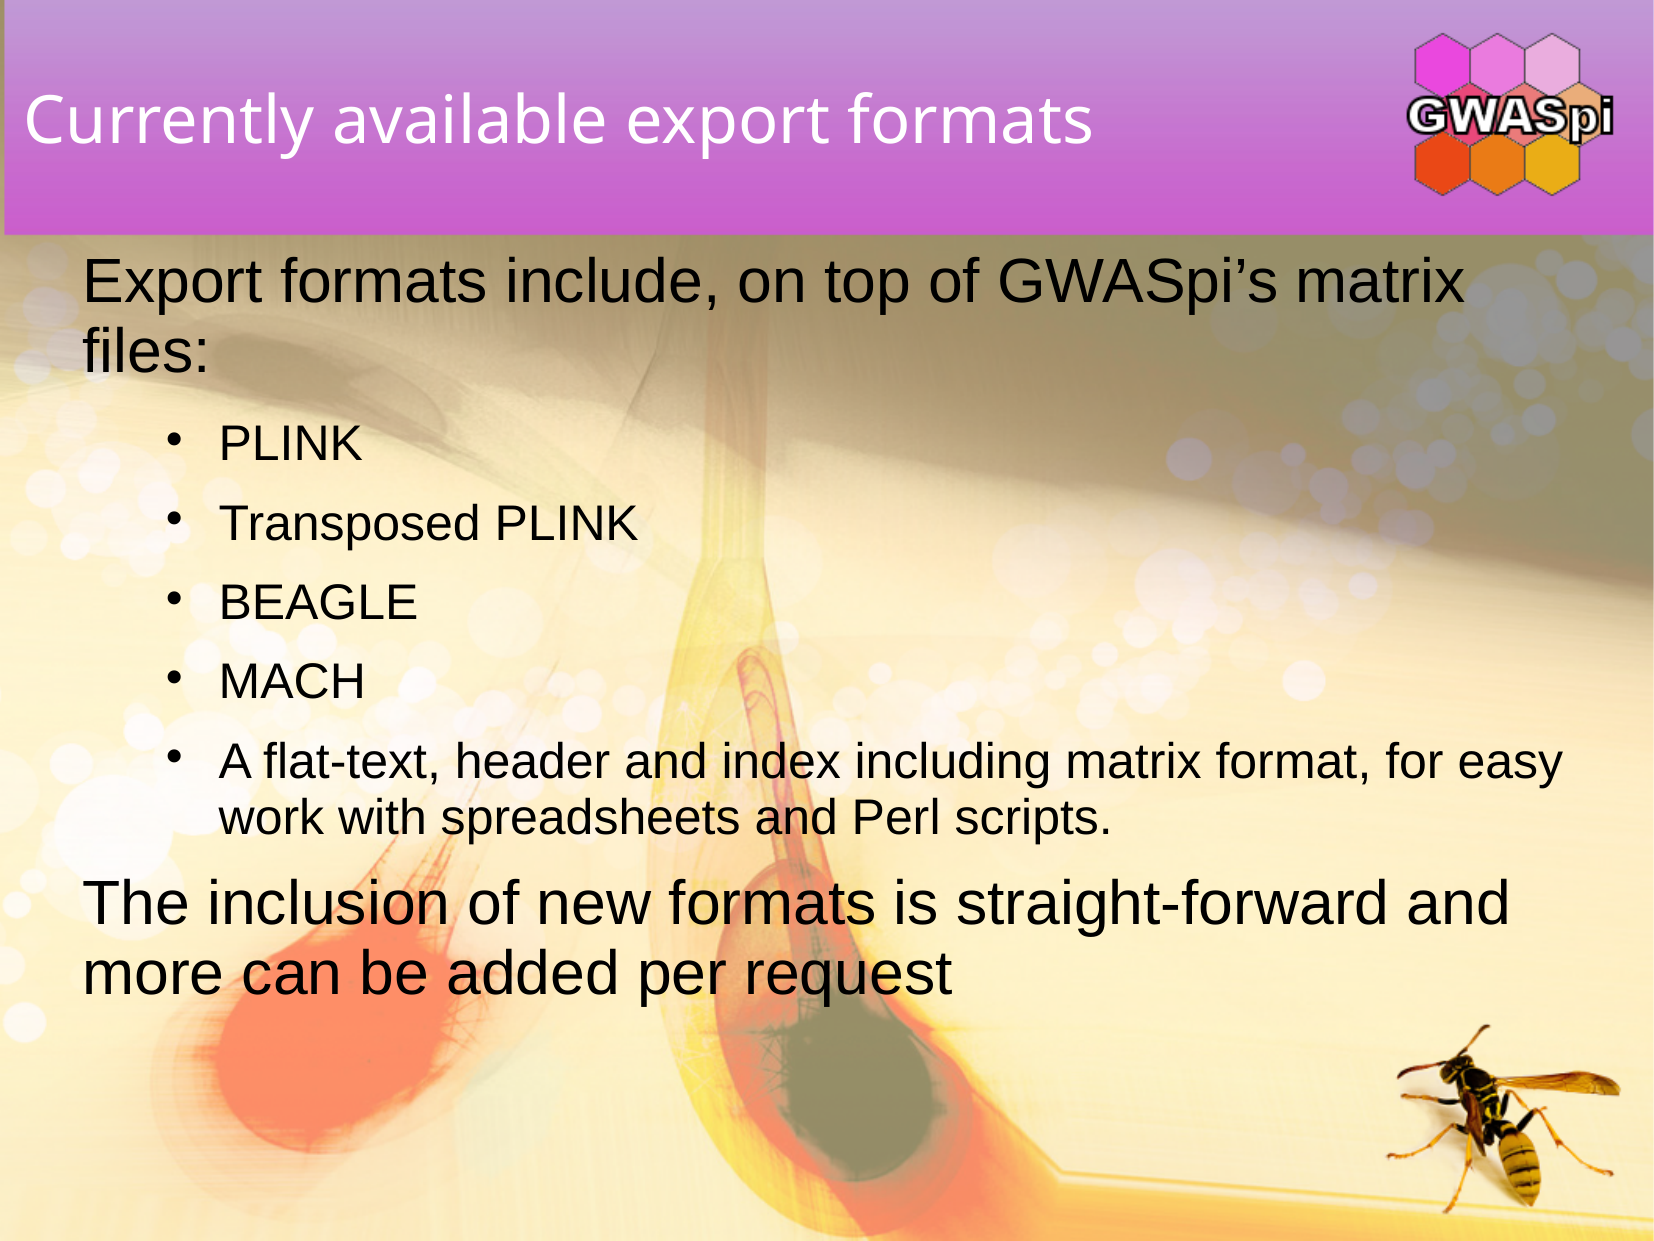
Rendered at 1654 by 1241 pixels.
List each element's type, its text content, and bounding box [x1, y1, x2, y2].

picture [0, 0, 1654, 1241]
title Currently available export formats [0, 50, 1554, 182]
list Export formats include, on top of GWASpi’s matrix files: PLINK Transposed PLINK BEAGLE MACH A flat-text, header and index including matrix format, for easy work with spreadsheets and Perl scripts. The inclusion of new formats is straight-forward and more can be added per request [82, 242, 1571, 1188]
